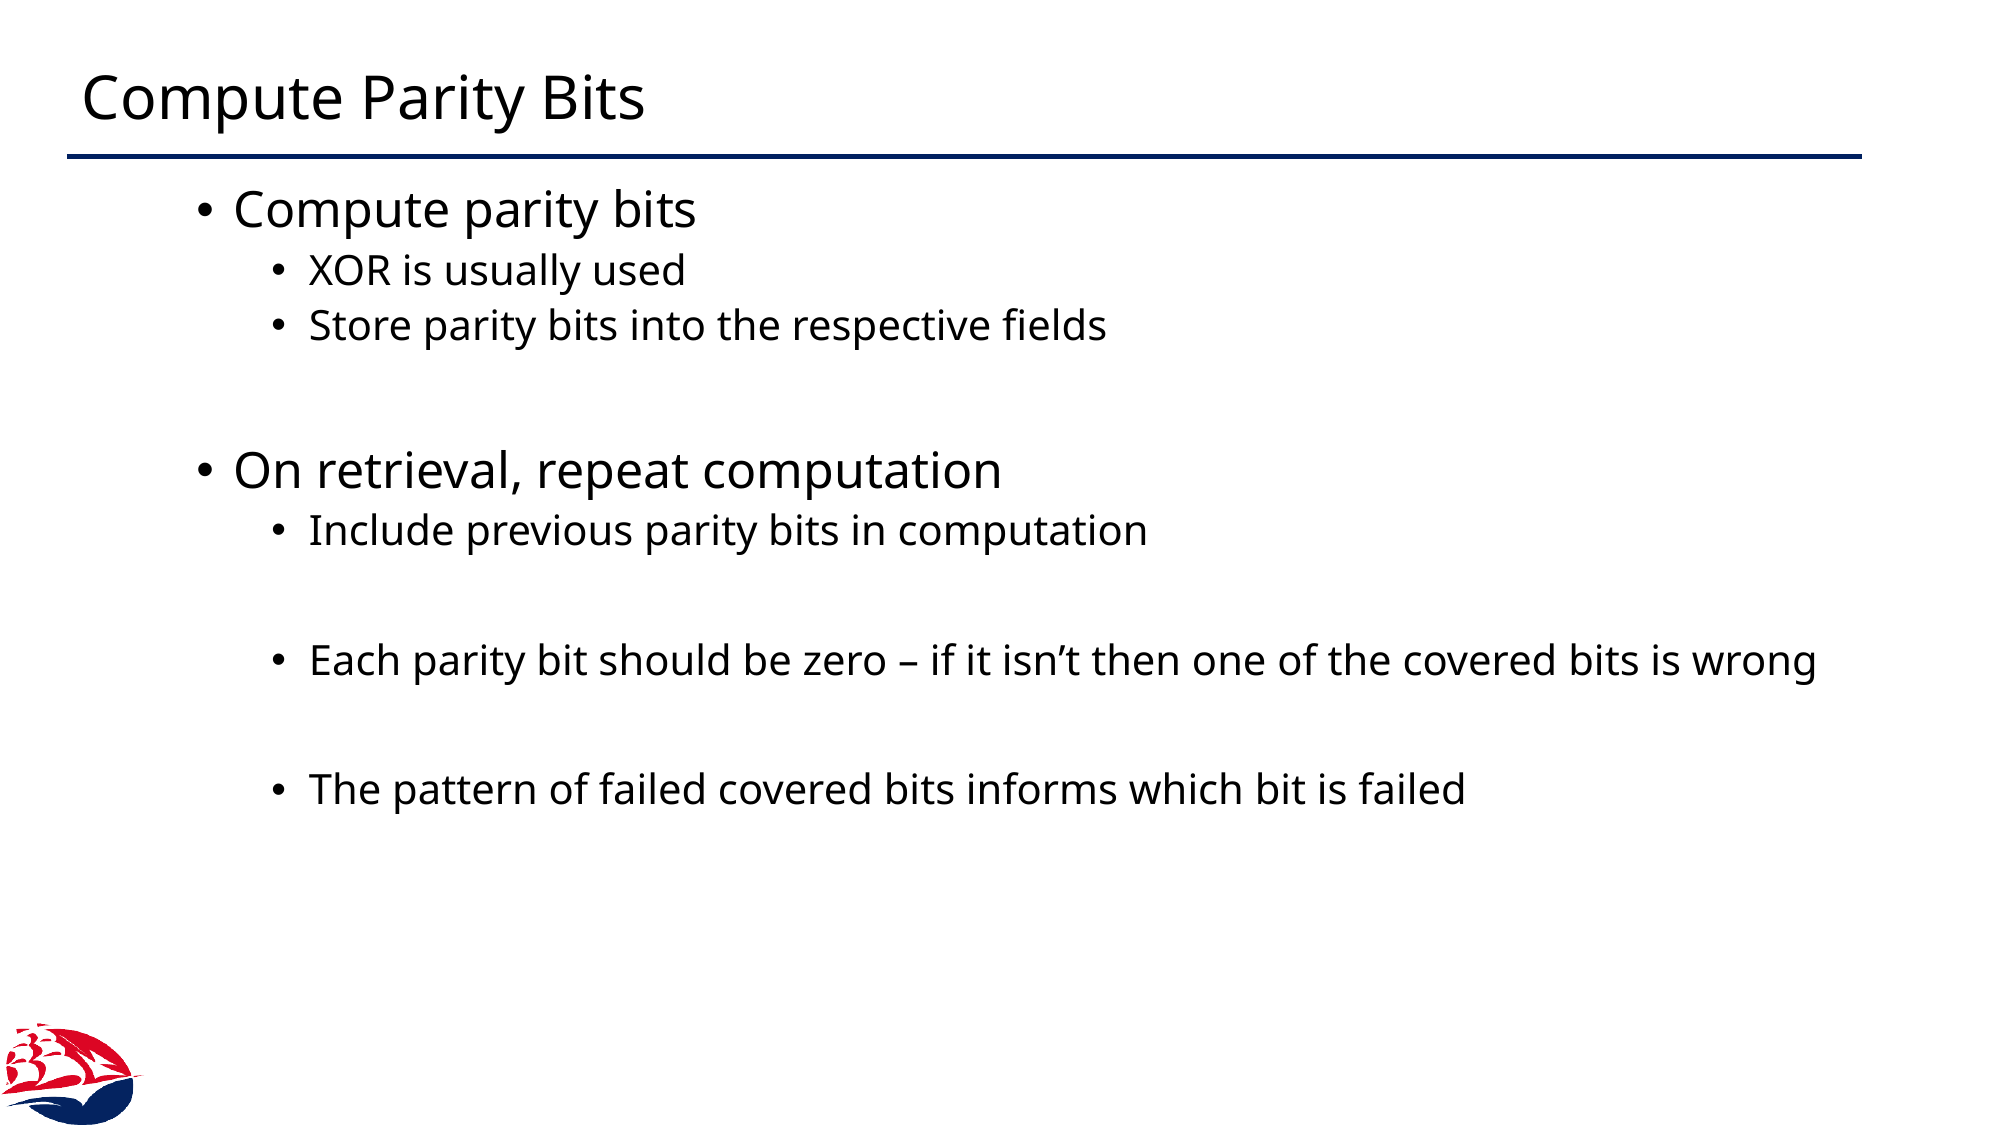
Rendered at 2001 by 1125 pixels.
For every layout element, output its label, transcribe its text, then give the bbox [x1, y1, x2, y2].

picture [0, 1023, 149, 1125]
list Compute parity bits XOR is usually used Store parity bits into the respective fields On retrieval, repeat computation Include previous parity bits in computation Each parity bit should be zero – if it isn’t then one of the covered bits is wrong The pattern of failed covered bits informs which bit is failed [181, 177, 1863, 1014]
title Compute Parity Bits [66, 59, 1863, 141]
